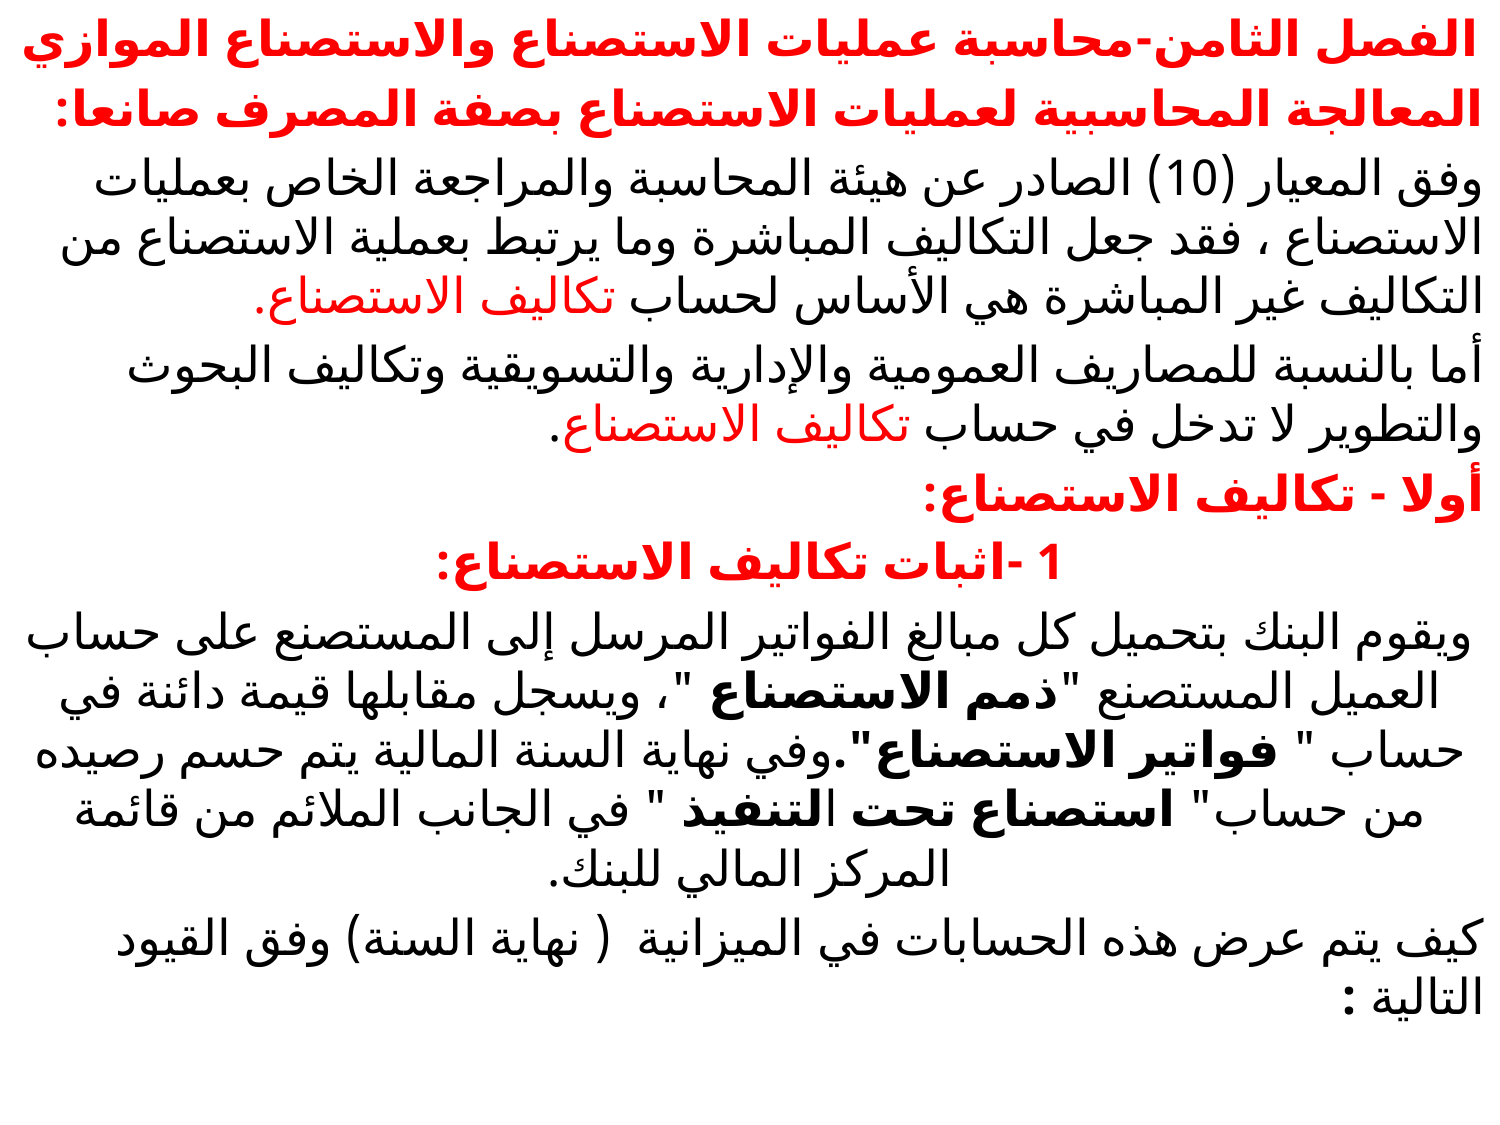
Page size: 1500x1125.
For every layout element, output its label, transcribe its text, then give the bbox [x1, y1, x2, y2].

subtitle الفصل الثامن-محاسبة عمليات الاستصناع والاستصناع الموازي المعالجة المحاسبية لعمليات الاستصناع بصفة المصرف صانعا: وفق المعيار (10) الصادر عن هيئة المحاسبة والمراجعة الخاص بعمليات الاستصناع ، فقد جعل التكاليف المباشرة وما يرتبط بعملية الاستصناع من التكاليف غير المباشرة هي الأساس لحساب تكاليف الاستصناع. أما بالنسبة للمصاريف العمومية والإدارية والتسويقية وتكاليف البحوث والتطوير لا تدخل في حساب تكاليف الاستصناع. أولا - تكاليف الاستصناع: 1 -اثبات تكاليف الاستصناع: ويقوم البنك بتحميل كل مبالغ الفواتير المرسل إلى المستصنع على حساب العميل المستصنع "ذمم الاستصناع "، ويسجل مقابلها قيمة دائنة في حساب " فواتير الاستصناع".وفي نهاية السنة المالية يتم حسم رصيده من حساب" استصناع تحت التنفيذ " في الجانب الملائم من قائمة المركز المالي للبنك. كيف يتم عرض هذه الحسابات في الميزانية ( نهاية السنة) وفق القيود التالية : [0, 0, 1500, 1125]
